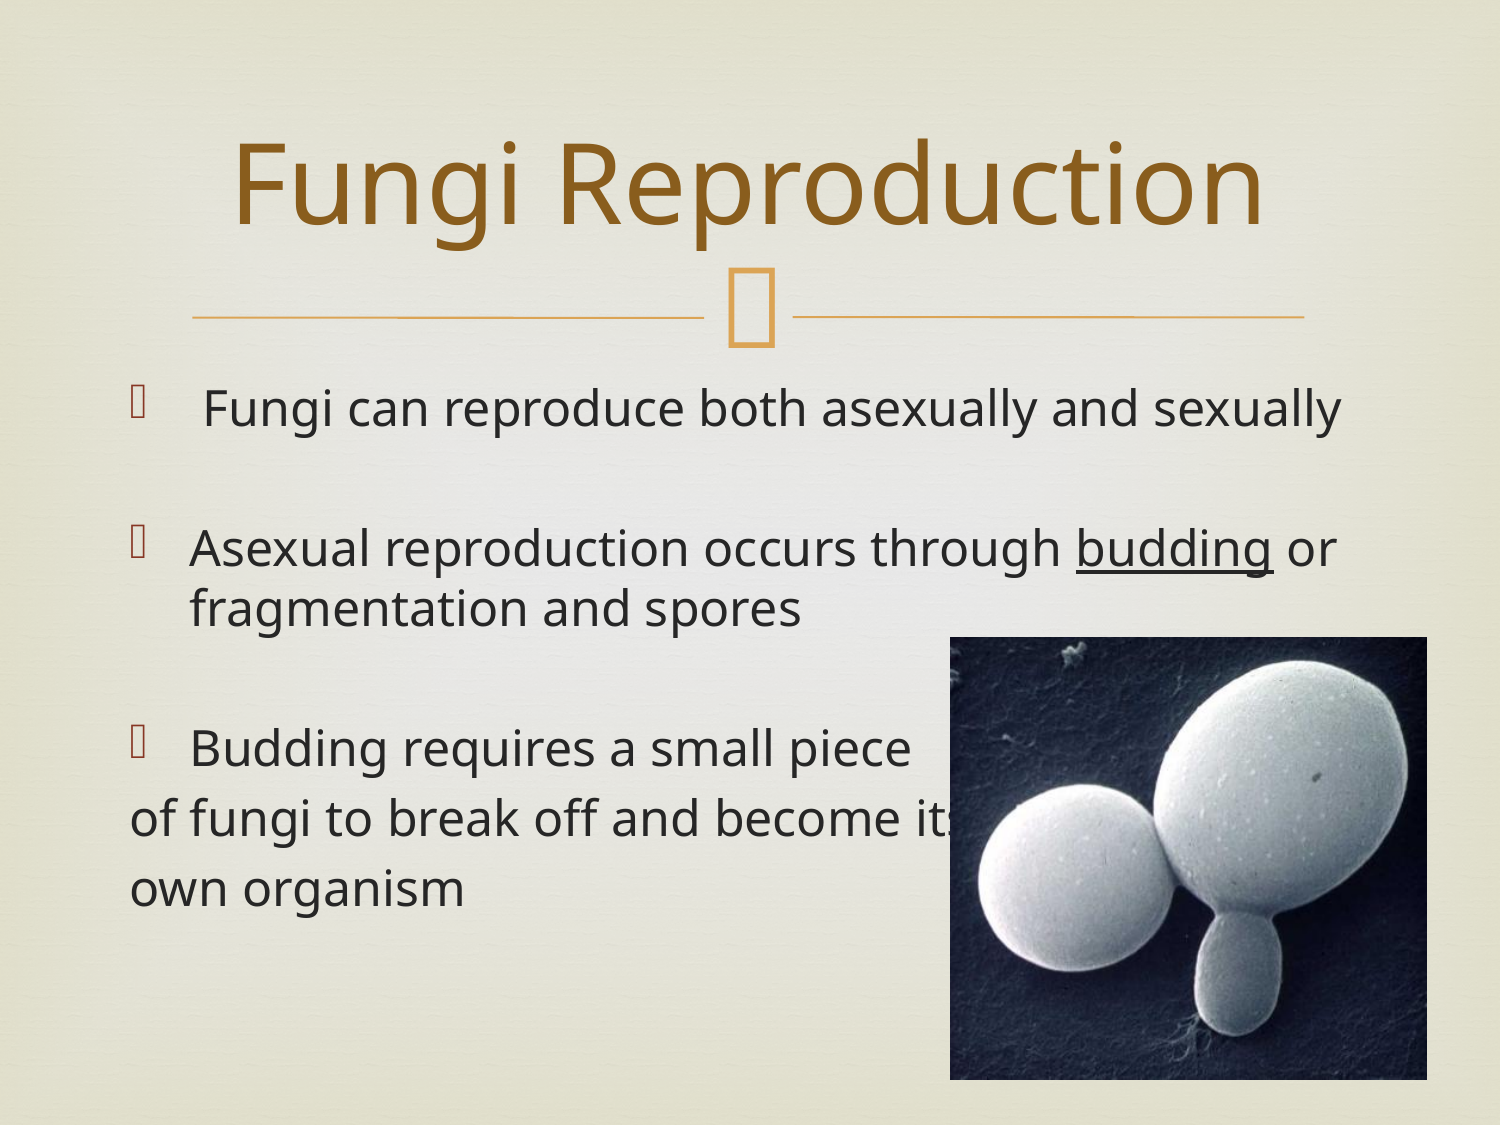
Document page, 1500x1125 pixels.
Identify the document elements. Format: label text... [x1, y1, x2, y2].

list Fungi can reproduce both asexually and sexually Asexual reproduction occurs through budding or fragmentation and spores Budding requires a small piece of fungi to break off and become its own organism [114, 368, 1386, 1005]
picture [949, 636, 1428, 1081]
title Fungi Reproduction [112, 93, 1386, 267]
